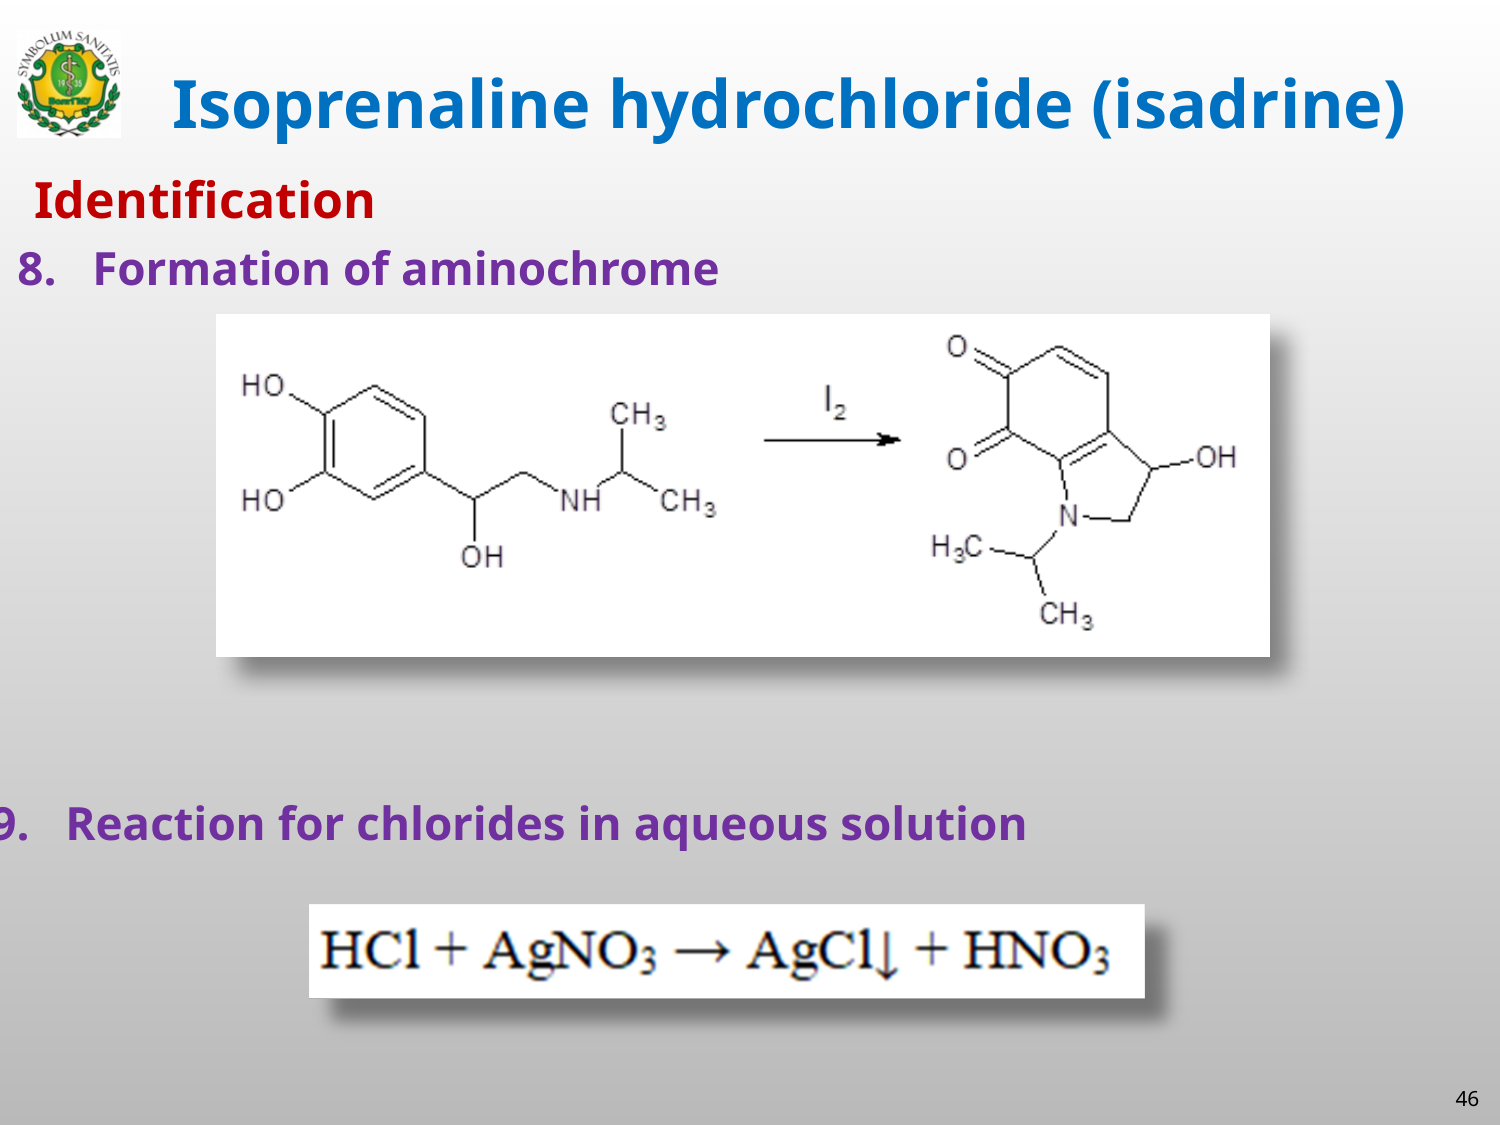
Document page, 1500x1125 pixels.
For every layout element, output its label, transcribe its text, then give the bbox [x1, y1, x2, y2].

slide_number 46 [1400, 1069, 1495, 1125]
picture [215, 314, 1270, 658]
picture [306, 901, 1194, 1047]
text_box Reaction for chlorides in aqueous solution [0, 786, 1043, 857]
text_box Identification [19, 160, 391, 231]
picture [17, 30, 121, 139]
text_box Formation of aminochrome [2, 231, 735, 302]
text_box Isoprenaline hydrochloride (isadrine) [120, 54, 1459, 150]
